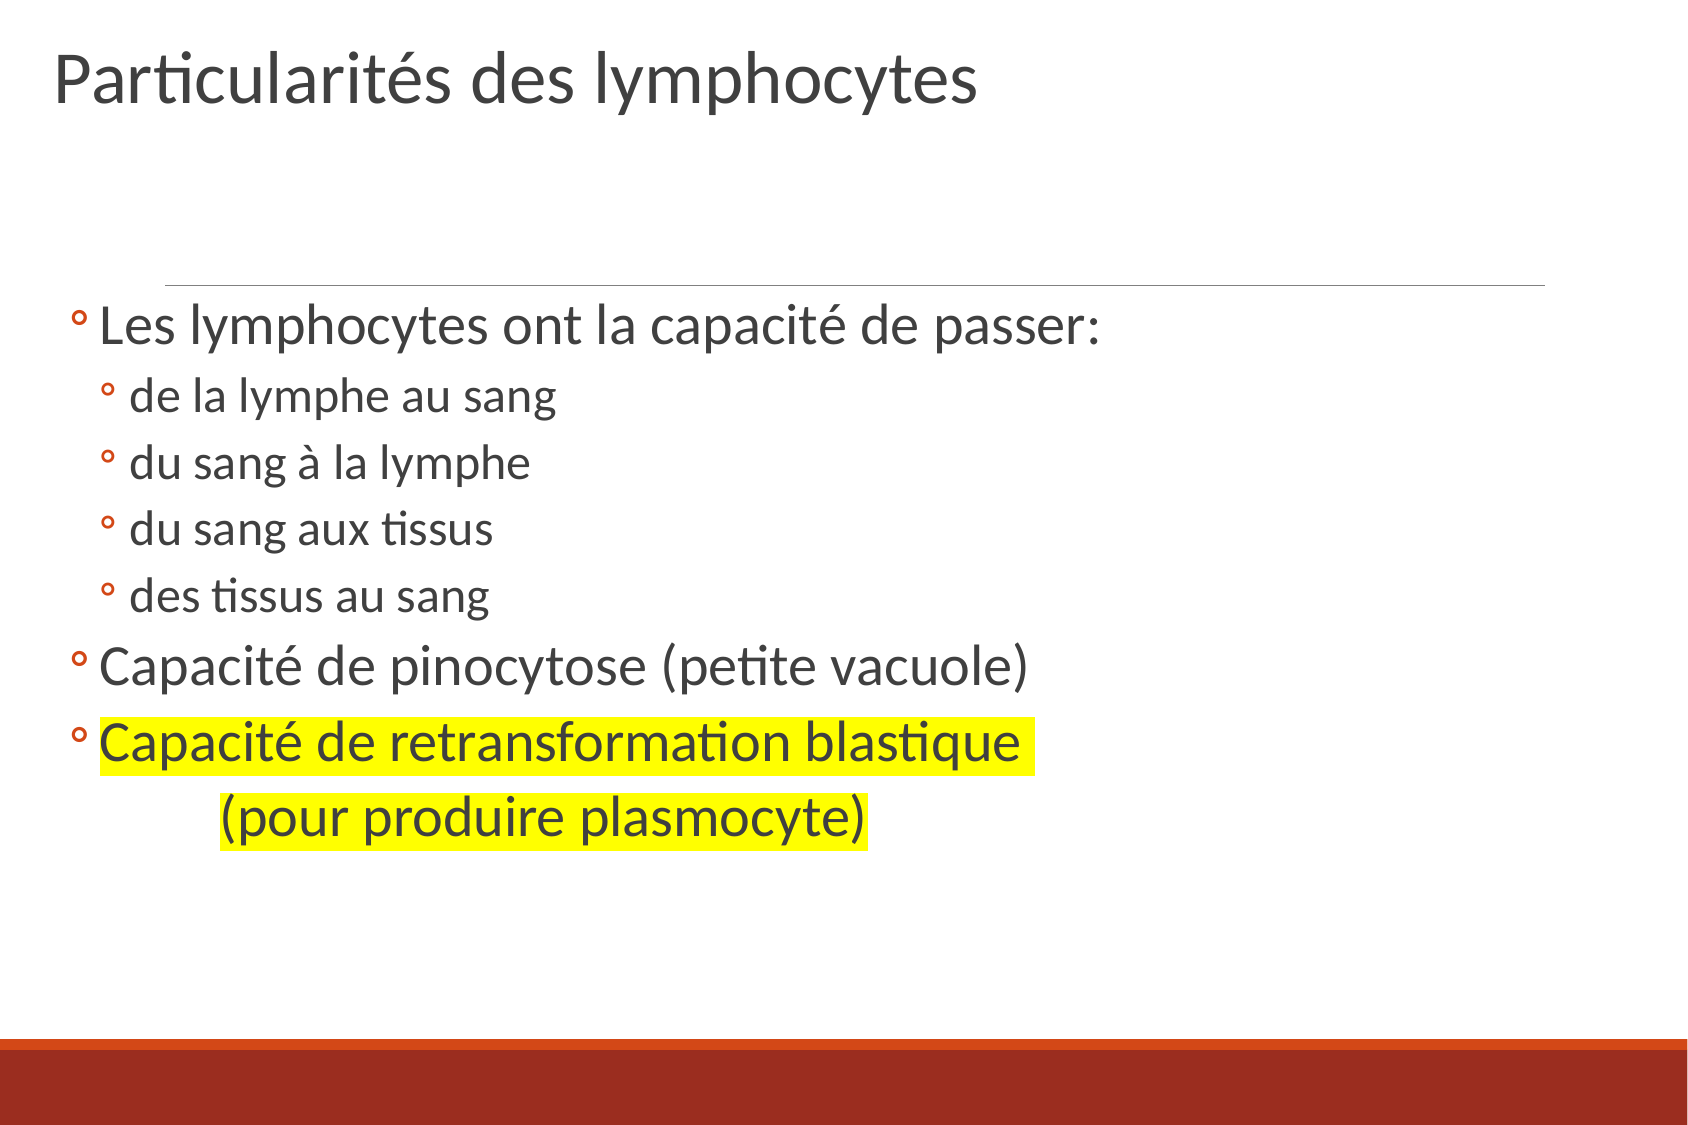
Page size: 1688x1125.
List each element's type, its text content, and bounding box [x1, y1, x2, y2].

list Particularités des lymphocytes Les lymphocytes ont la capacité de passer: de la lymphe au sang du sang à la lymphe du sang aux tissus des tissus au sang Capacité de pinocytose (petite vacuole) Capacité de retransformation blastique (pour produire plasmocyte) [36, 30, 1688, 988]
